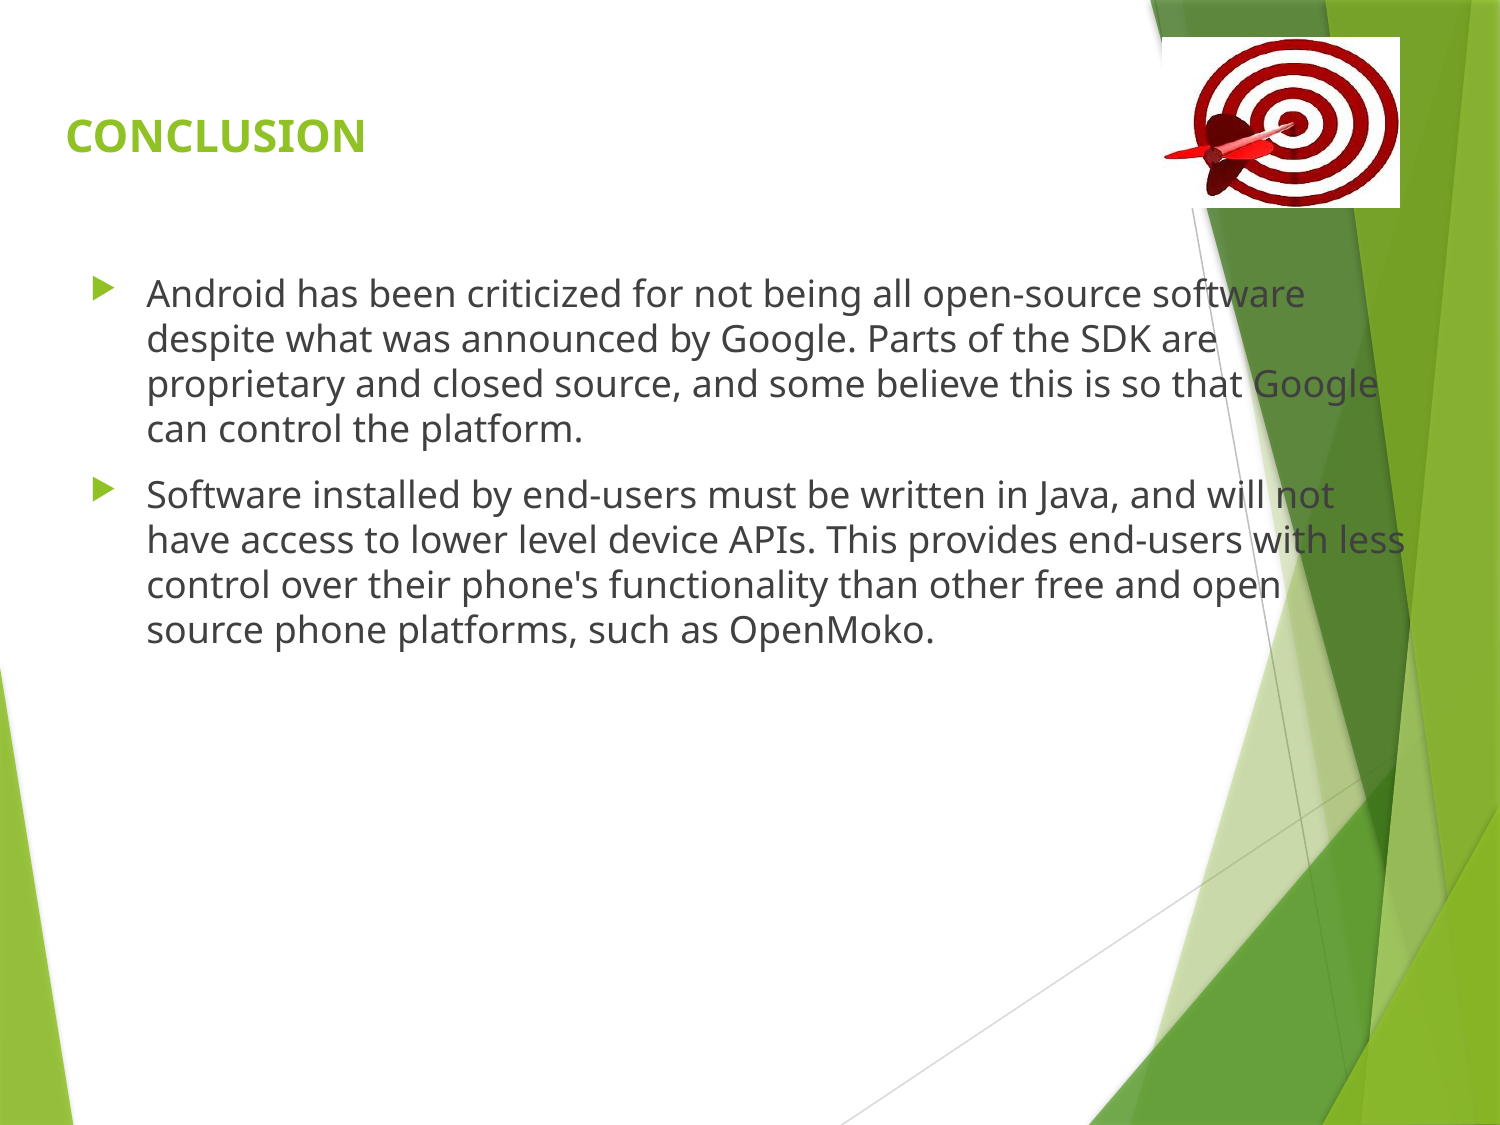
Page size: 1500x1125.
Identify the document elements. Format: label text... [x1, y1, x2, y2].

list Android has been criticized for not being all open-source software despite what was announced by Google. Parts of the SDK are proprietary and closed source, and some believe this is so that Google can control the platform. Software installed by end-users must be written in Java, and will not have access to lower level device APIs. This provides end-users with less control over their phone's functionality than other free and open source phone platforms, such as OpenMoko. [75, 262, 1425, 1075]
title CONCLUSION [50, 99, 1450, 225]
picture [1161, 36, 1401, 209]
